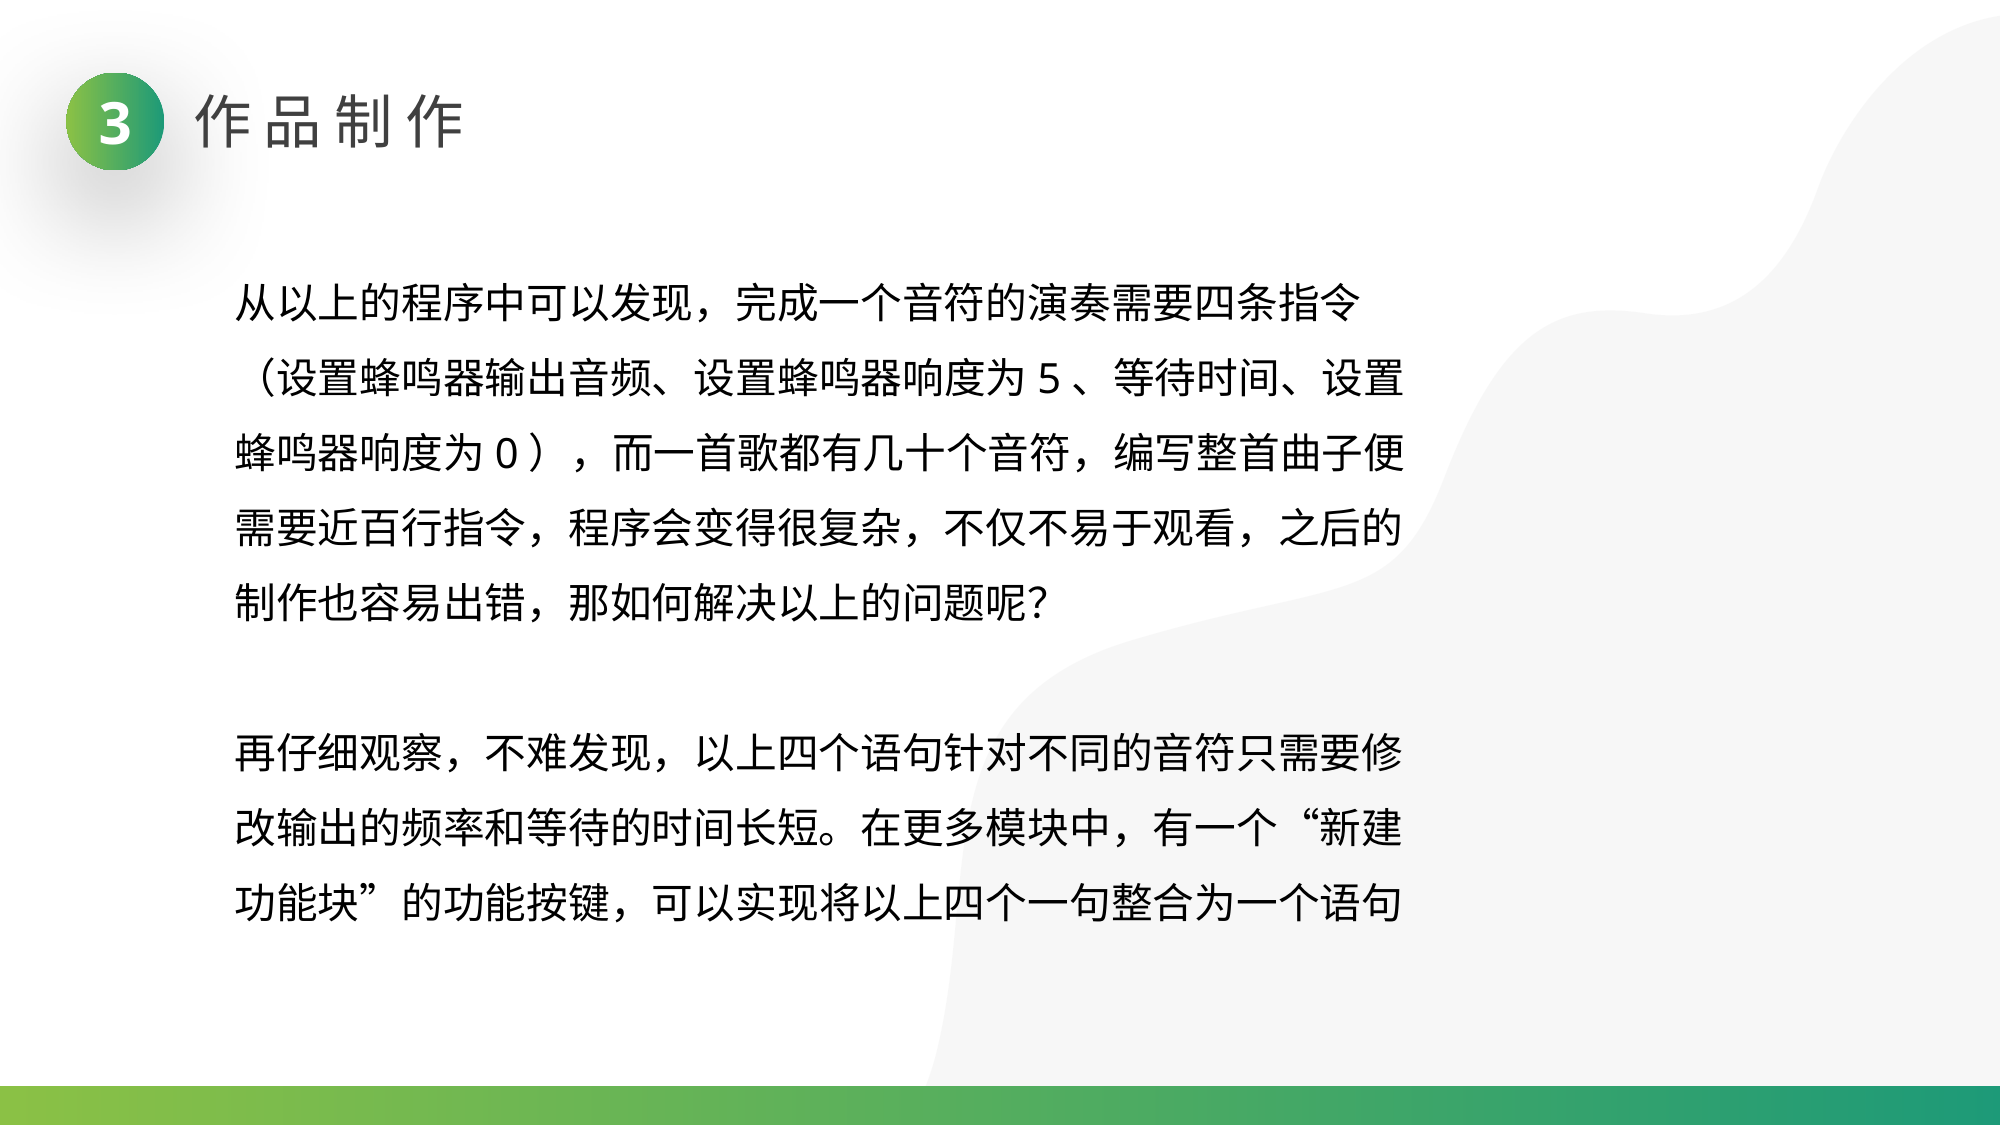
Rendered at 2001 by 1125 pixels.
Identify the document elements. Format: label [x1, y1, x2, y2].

text_box [0, 15, 2000, 1125]
